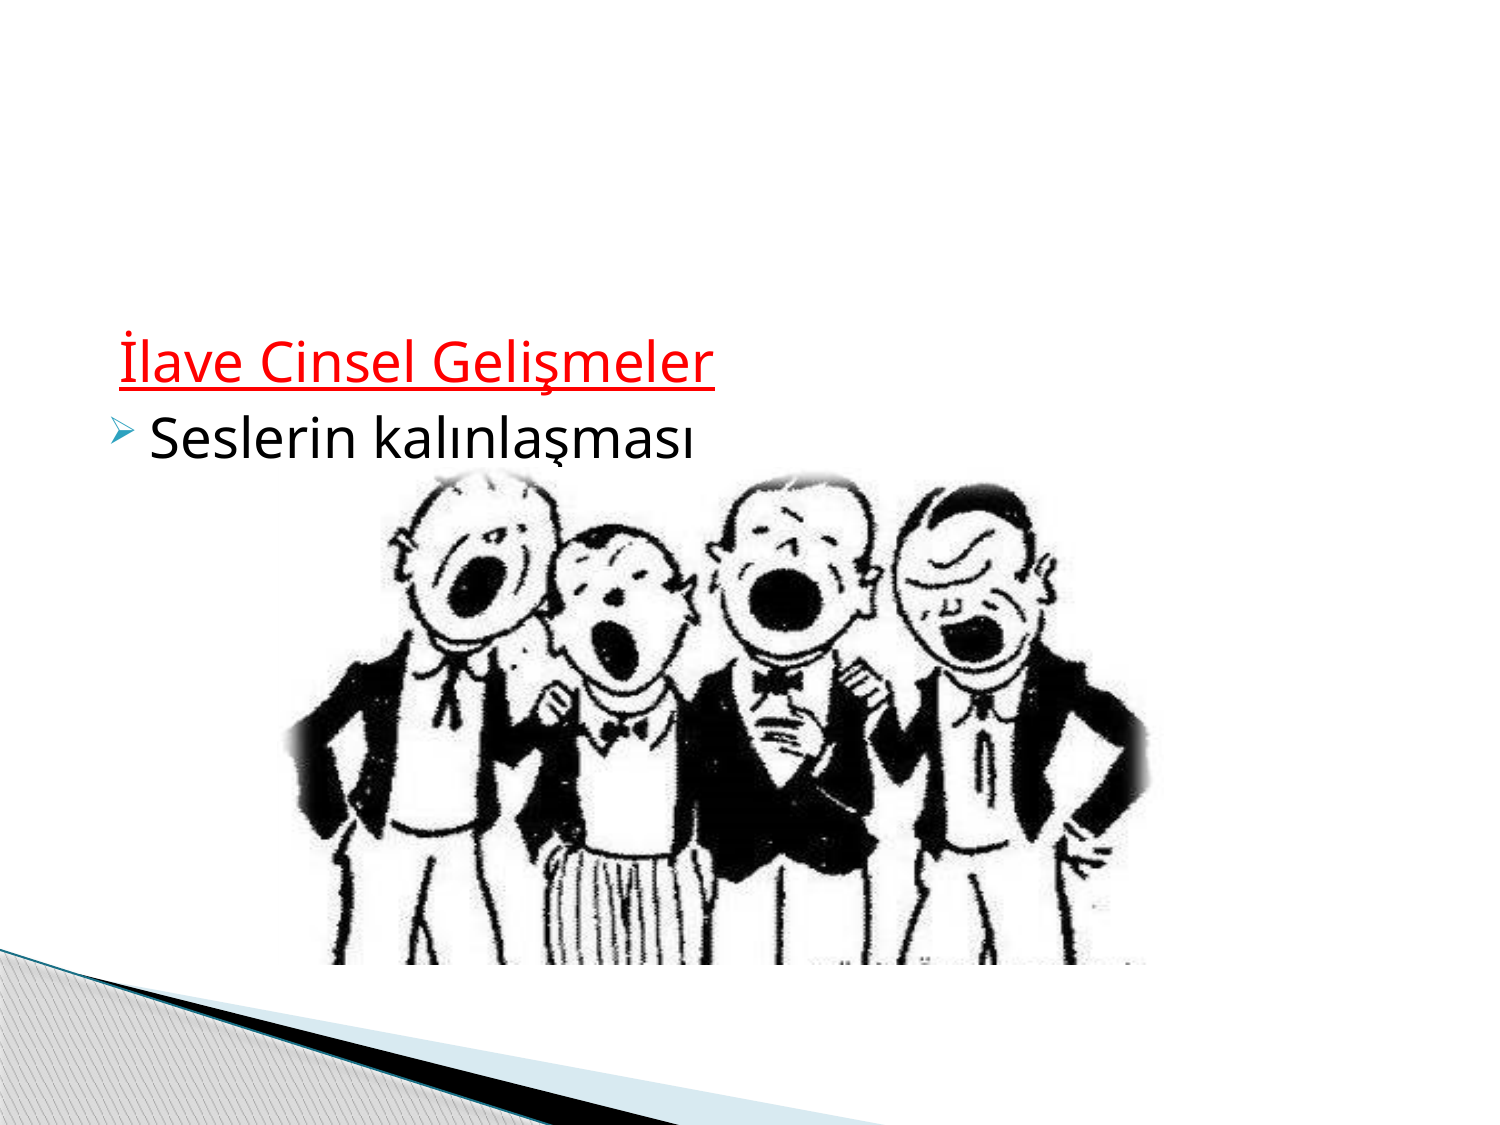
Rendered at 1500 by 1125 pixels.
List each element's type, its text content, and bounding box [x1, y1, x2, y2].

picture [277, 467, 1164, 965]
list İlave Cinsel Gelişmeler Seslerin kalınlaşması [75, 243, 1425, 986]
